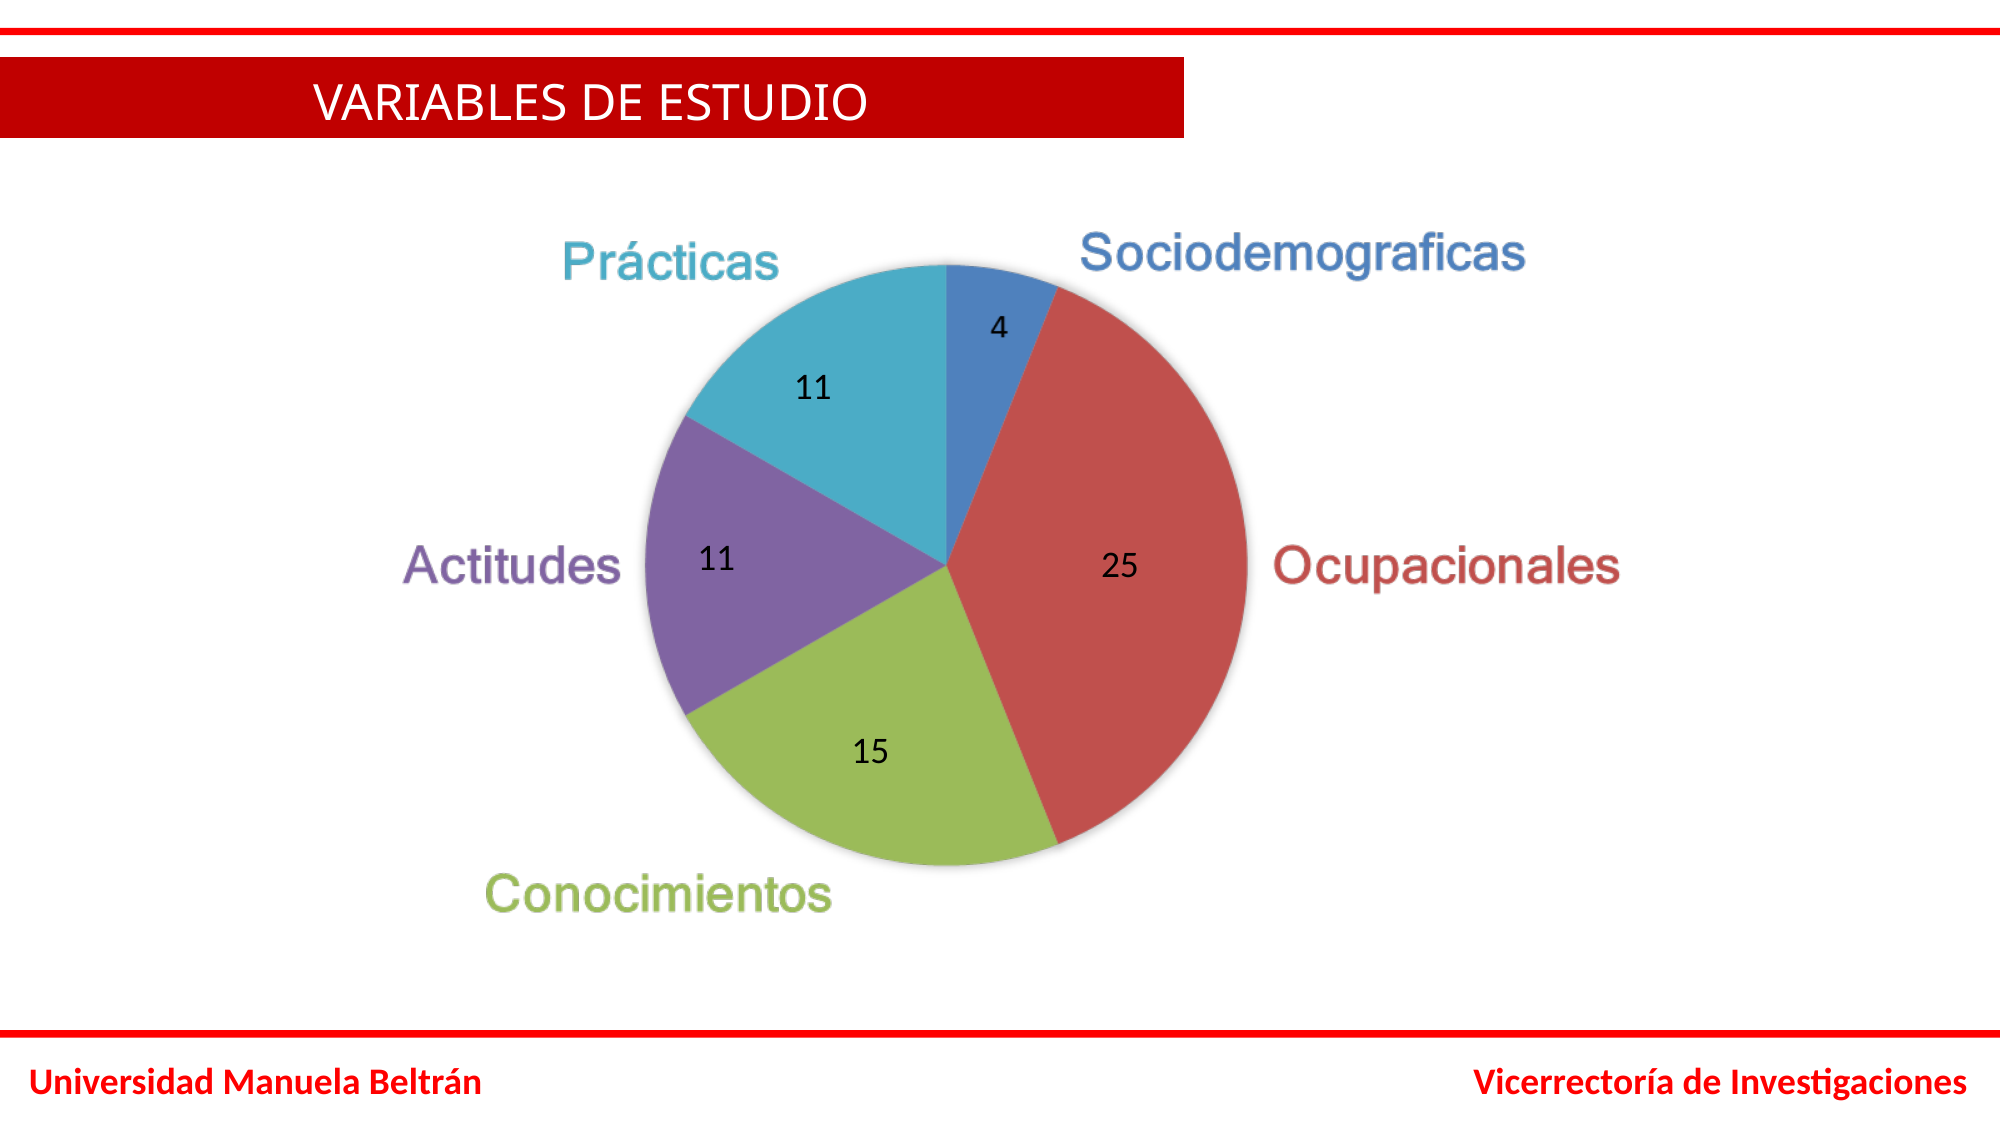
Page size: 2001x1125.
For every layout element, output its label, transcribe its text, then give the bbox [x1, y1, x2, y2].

text_box [0, 39, 1391, 159]
text_box VARIABLES DE ESTUDIO [0, 57, 1184, 138]
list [30, 189, 1863, 941]
